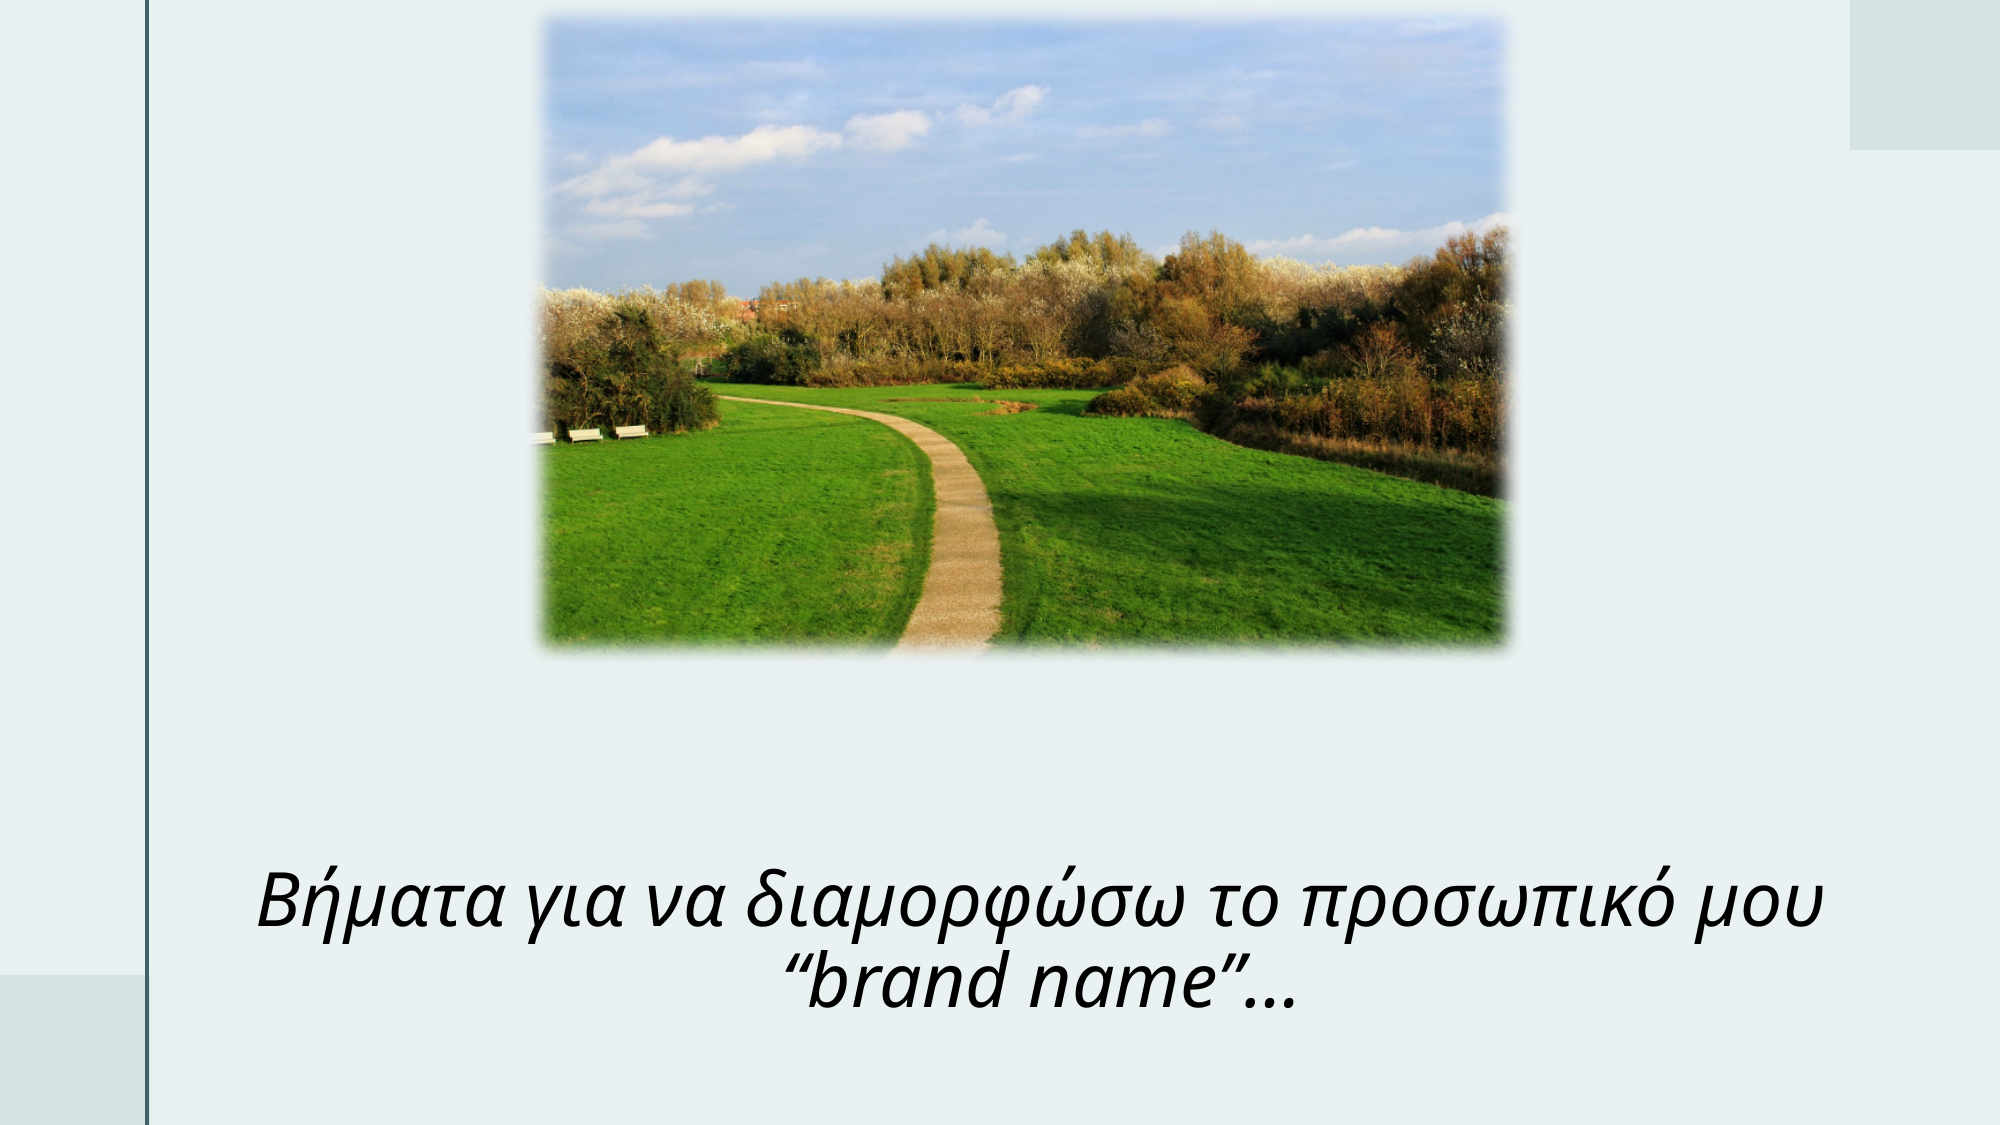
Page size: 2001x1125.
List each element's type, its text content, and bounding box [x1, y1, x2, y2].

picture [525, 0, 1524, 665]
title Βήματα για να διαμορφώσω το προσωπικό μου “brand name”… [228, 795, 1856, 1032]
